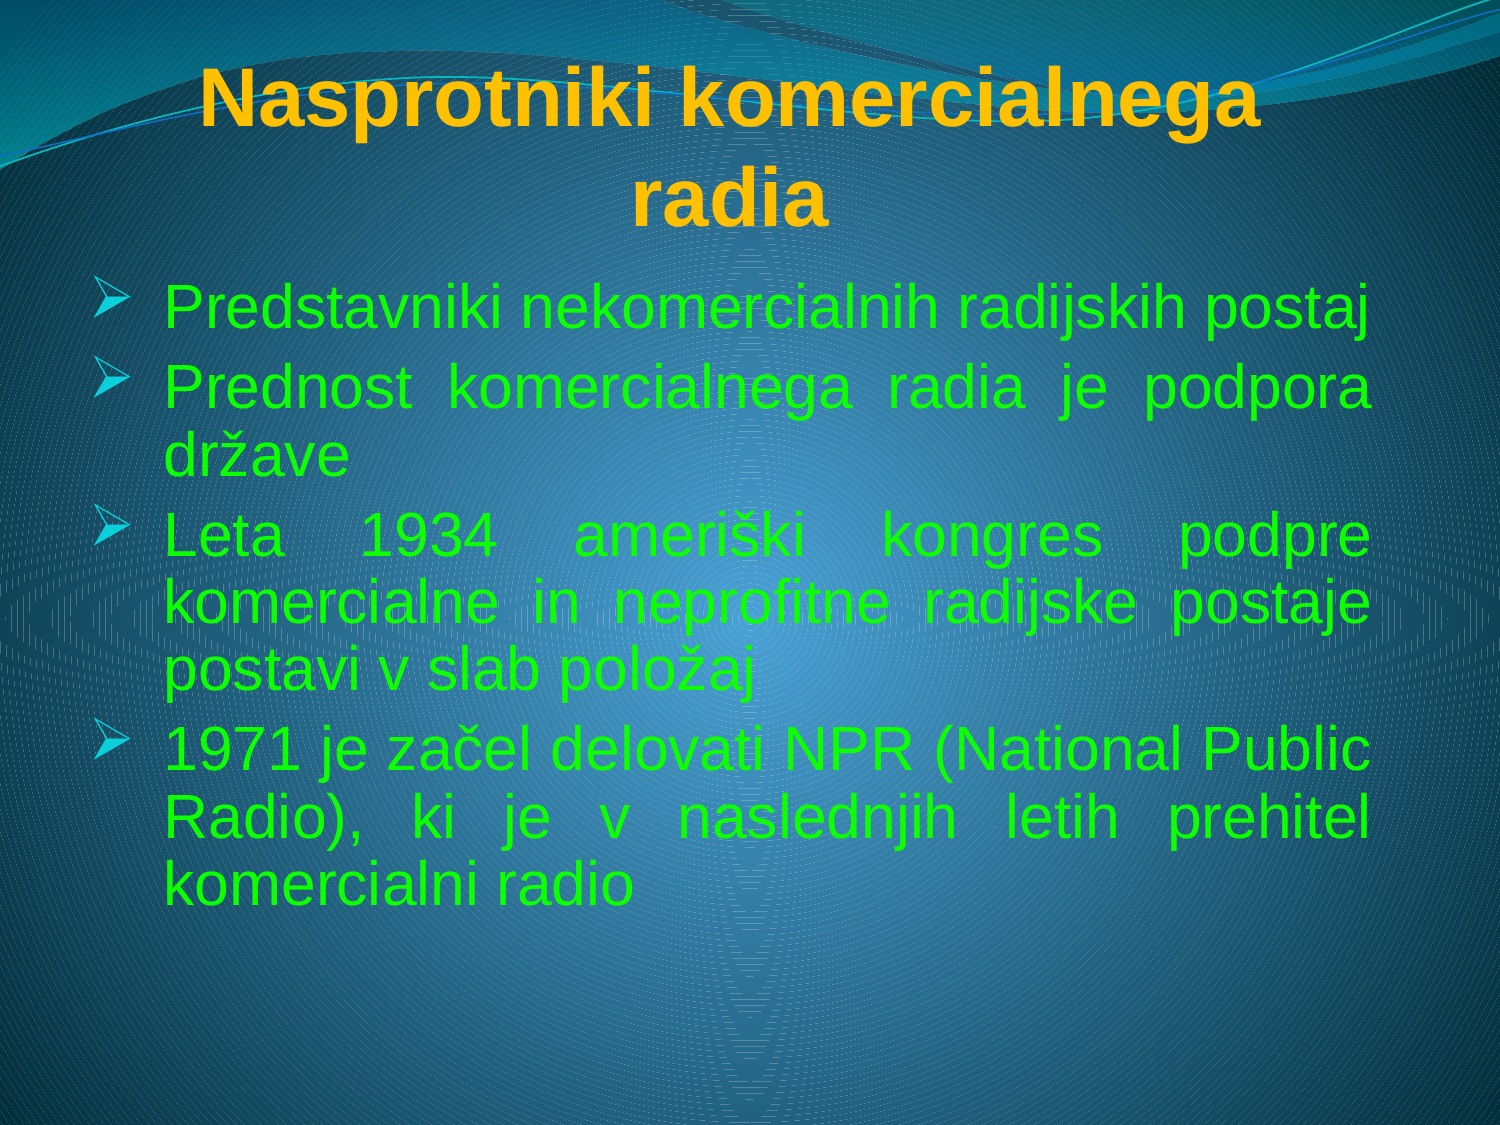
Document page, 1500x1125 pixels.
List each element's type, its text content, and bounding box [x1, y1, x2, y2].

title Nasprotniki komercialnega radia [87, 42, 1376, 244]
subtitle Predstavniki nekomercialnih radijskih postaj Prednost komercialnega radia je podpora države Leta 1934 ameriški kongres podpre komercialne in neprofitne radijske postaje postavi v slab položaj 1971 je začel delovati NPR (National Public Radio), ki je v naslednjih letih prehitel komercialni radio [88, 266, 1378, 1059]
